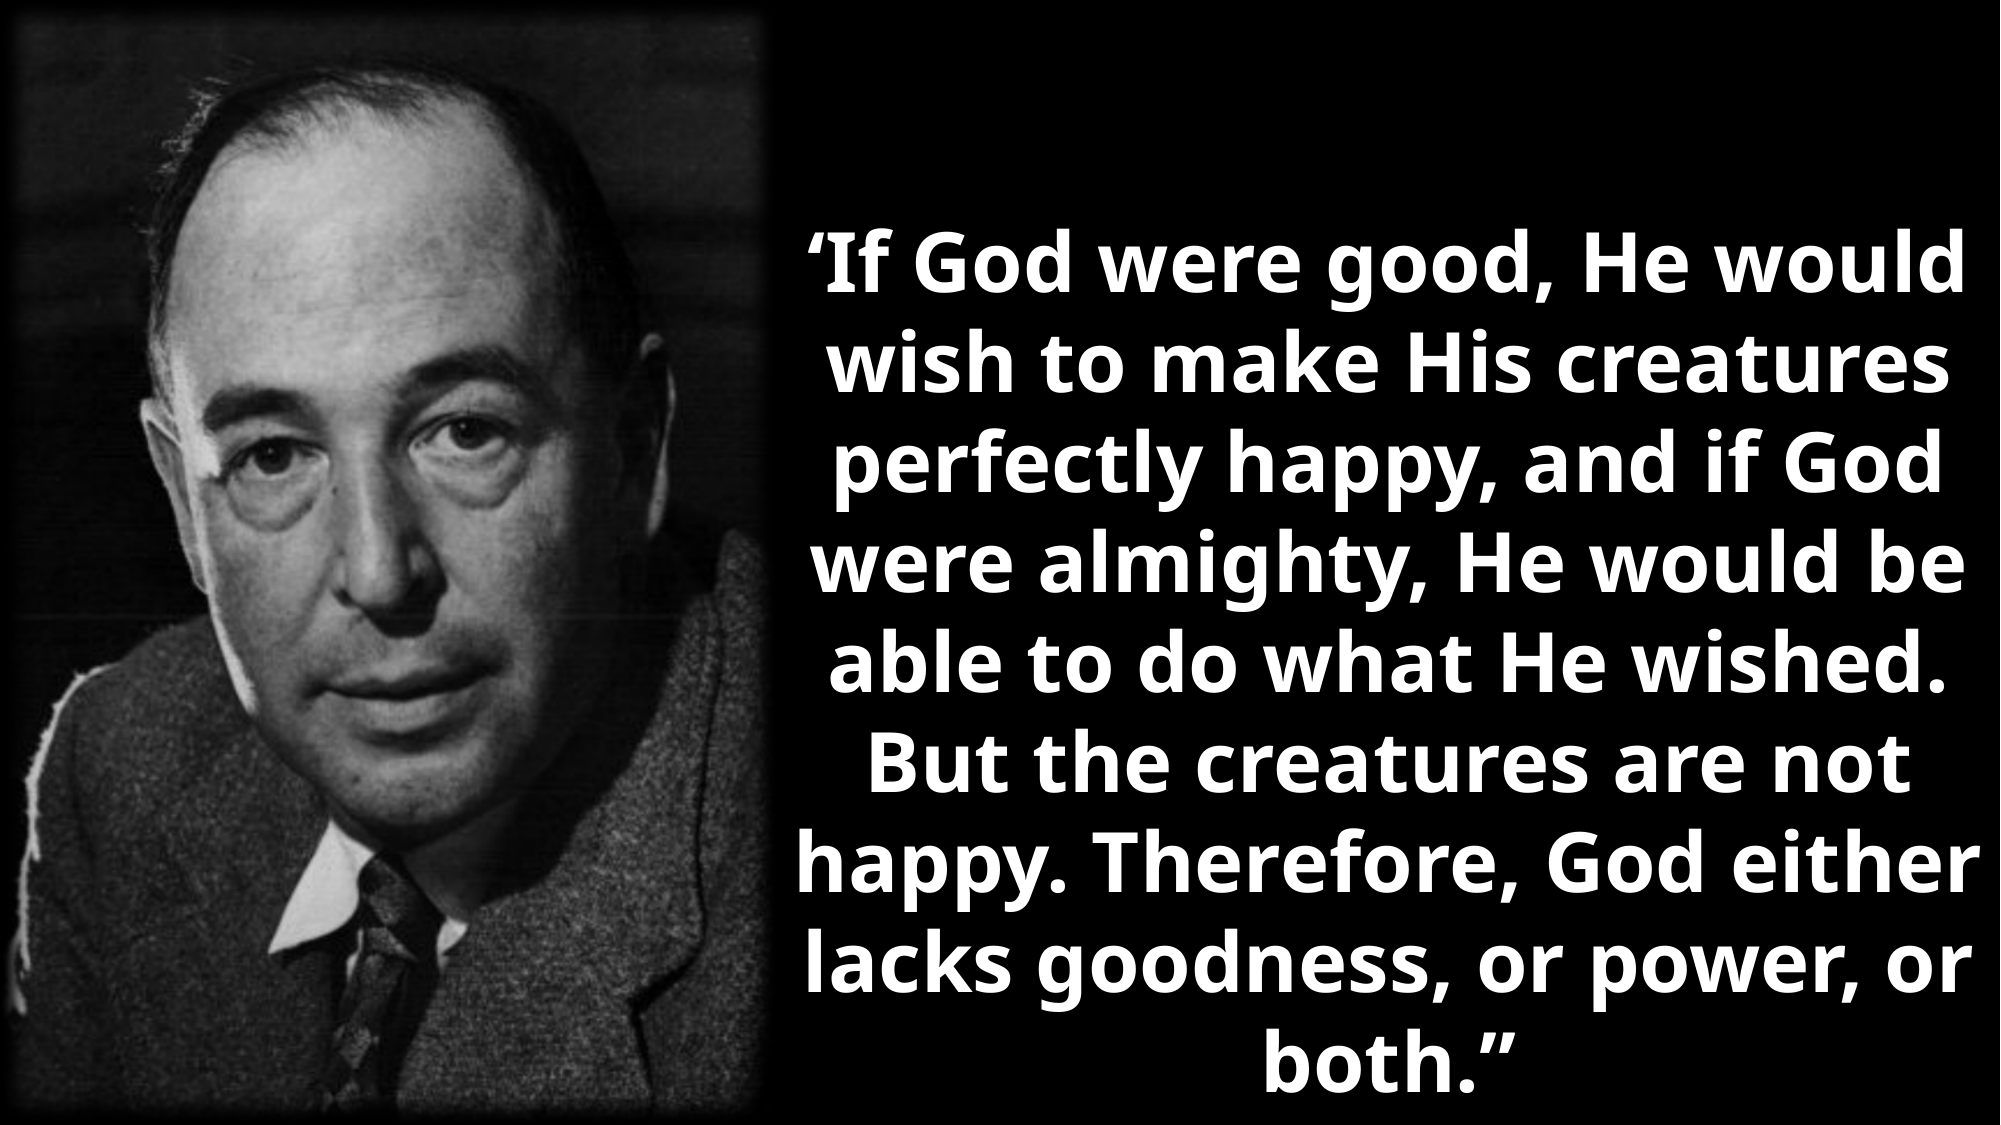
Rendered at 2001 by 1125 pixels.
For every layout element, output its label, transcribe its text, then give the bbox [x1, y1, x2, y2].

picture [0, 0, 778, 1125]
text_box ‘If God were good, He would wish to make His creatures perfectly happy, and if God were almighty, He would be able to do what He wished. But the creatures are not happy. Therefore, God either lacks goodness, or power, or both.” [778, 201, 2000, 1117]
